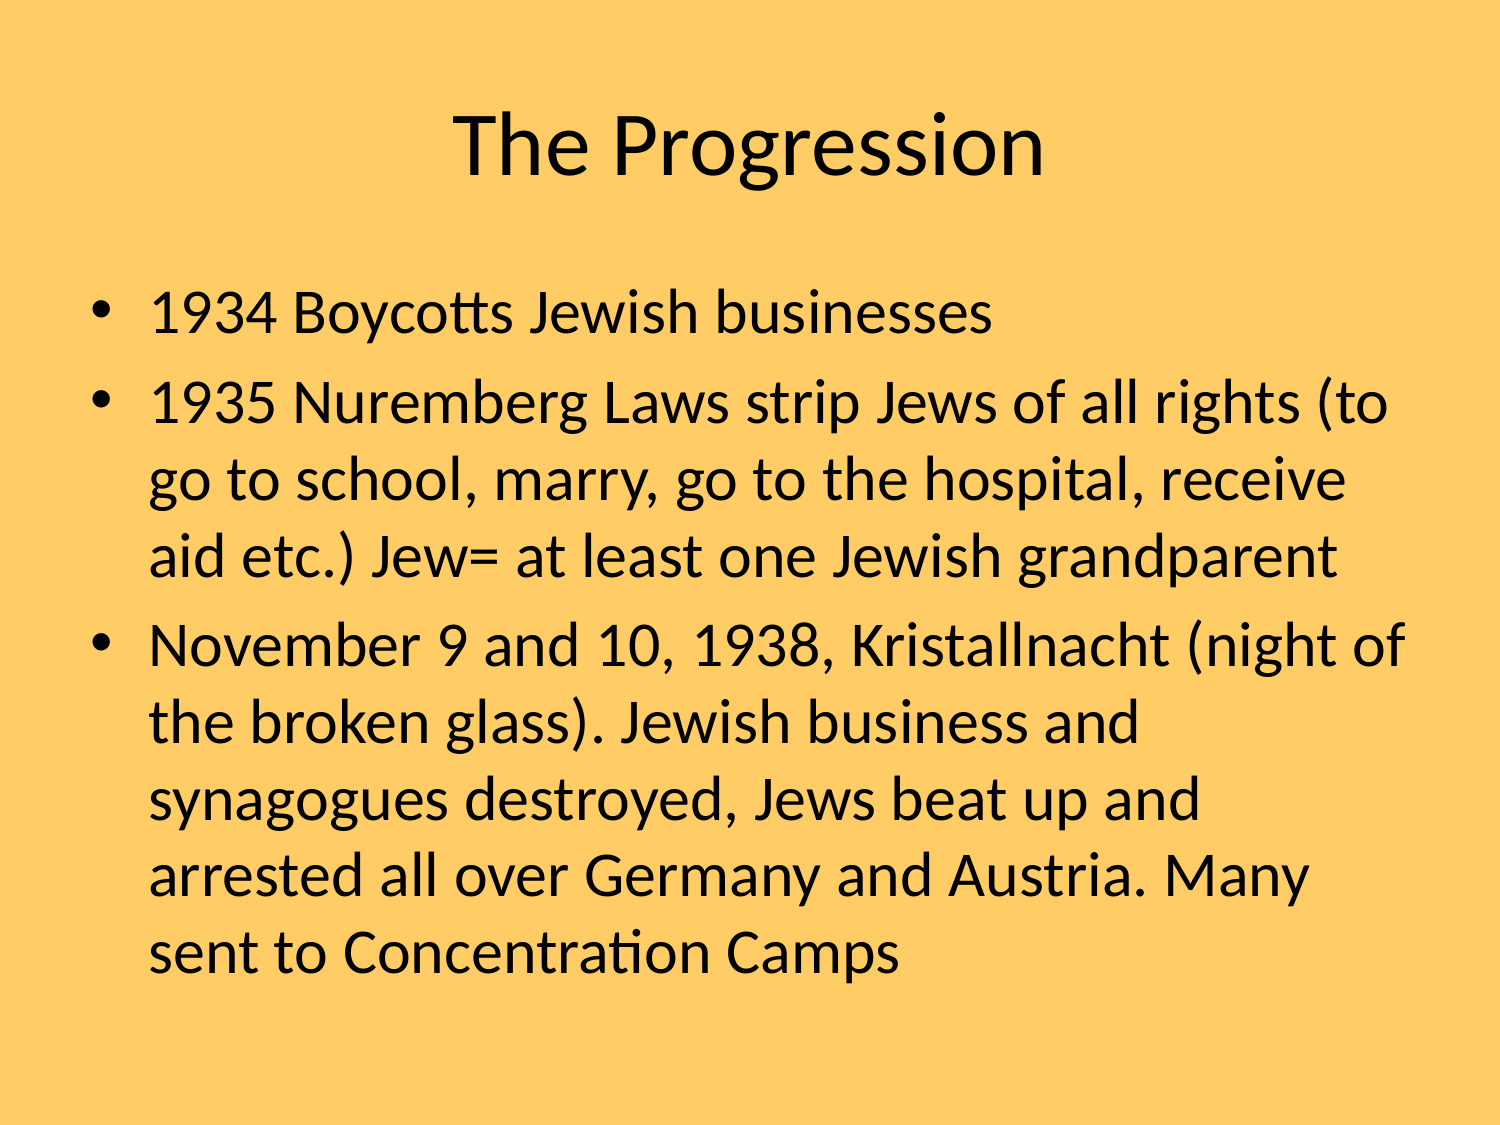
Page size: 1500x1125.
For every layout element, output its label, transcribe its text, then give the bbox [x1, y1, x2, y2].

title The Progression [74, 44, 1426, 233]
list 1934 Boycotts Jewish businesses 1935 Nuremberg Laws strip Jews of all rights (to go to school, marry, go to the hospital, receive aid etc.) Jew= at least one Jewish grandparent November 9 and 10, 1938, Kristallnacht (night of the broken glass). Jewish business and synagogues destroyed, Jews beat up and arrested all over Germany and Austria. Many sent to Concentration Camps [74, 262, 1426, 1006]
